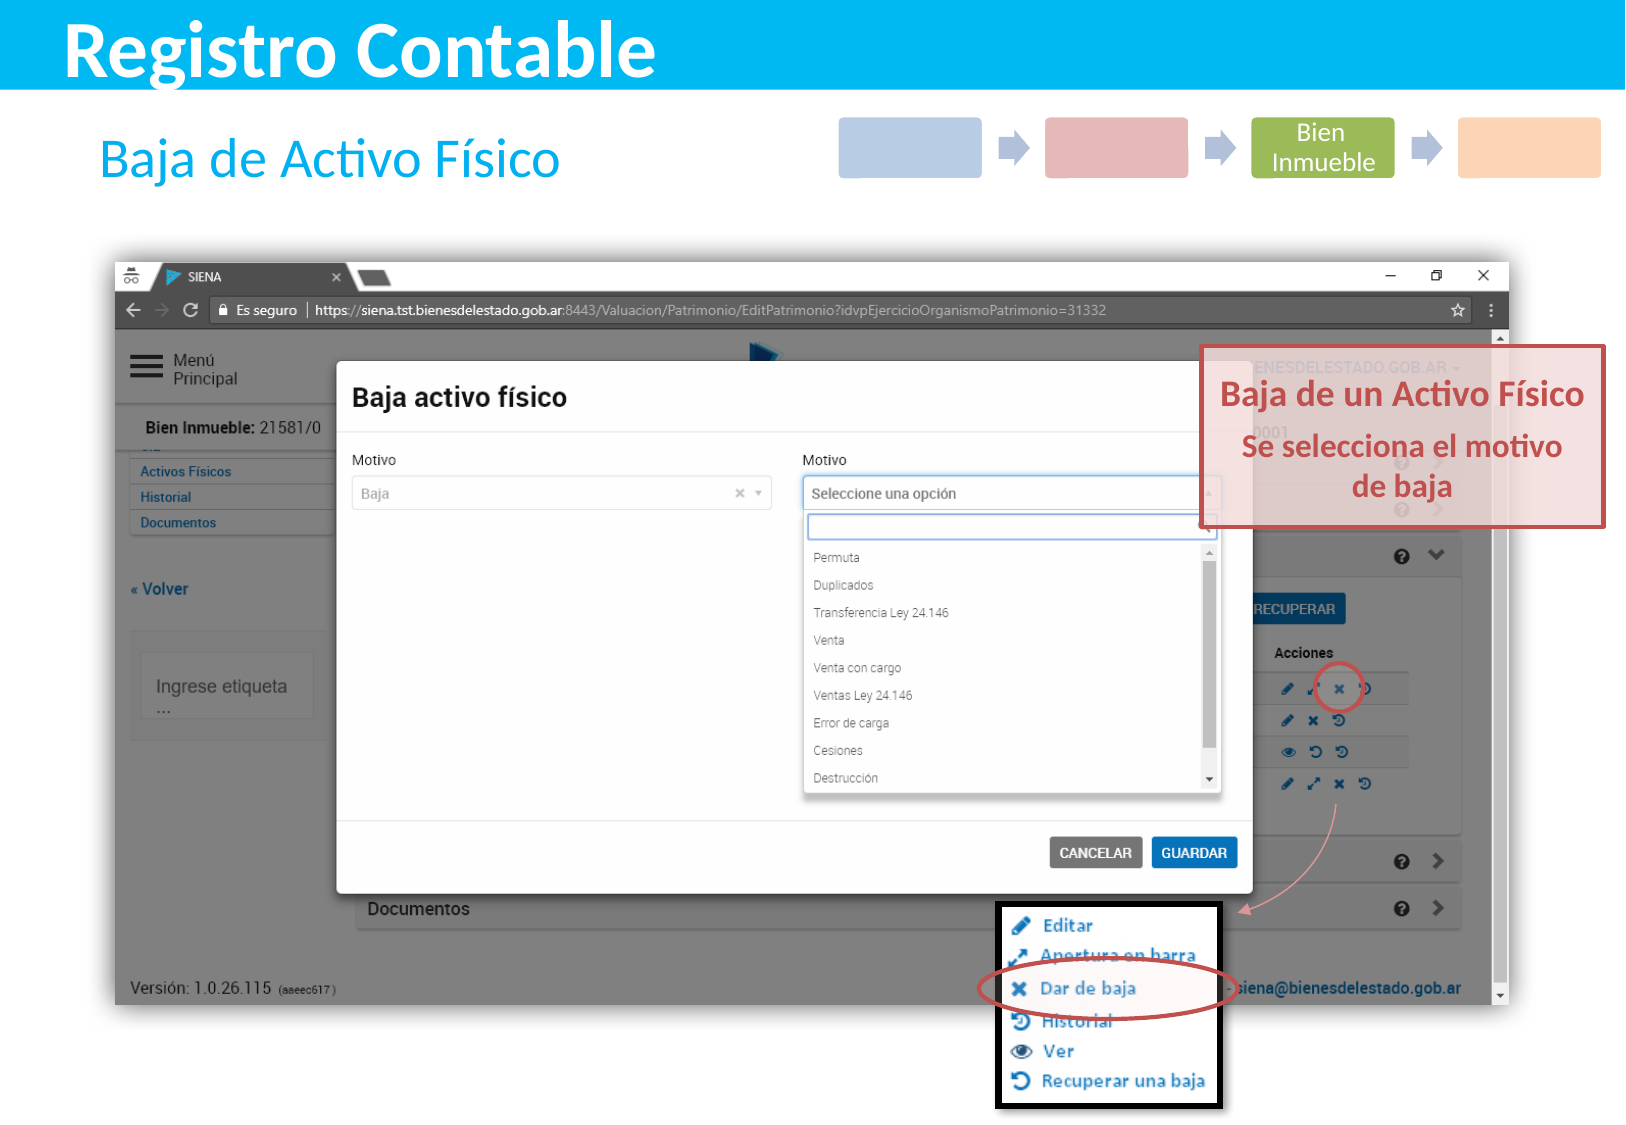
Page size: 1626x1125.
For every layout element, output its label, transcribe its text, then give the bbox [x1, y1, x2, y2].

text_box Baja de un Activo Físico Se selecciona el motivo de baja [1514, 344, 1606, 529]
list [115, 262, 1510, 1006]
list Baja de Activo Físico [83, 113, 1542, 220]
title Registro Contable [0, 0, 1625, 90]
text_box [835, 115, 1604, 181]
picture [1001, 906, 1218, 1103]
